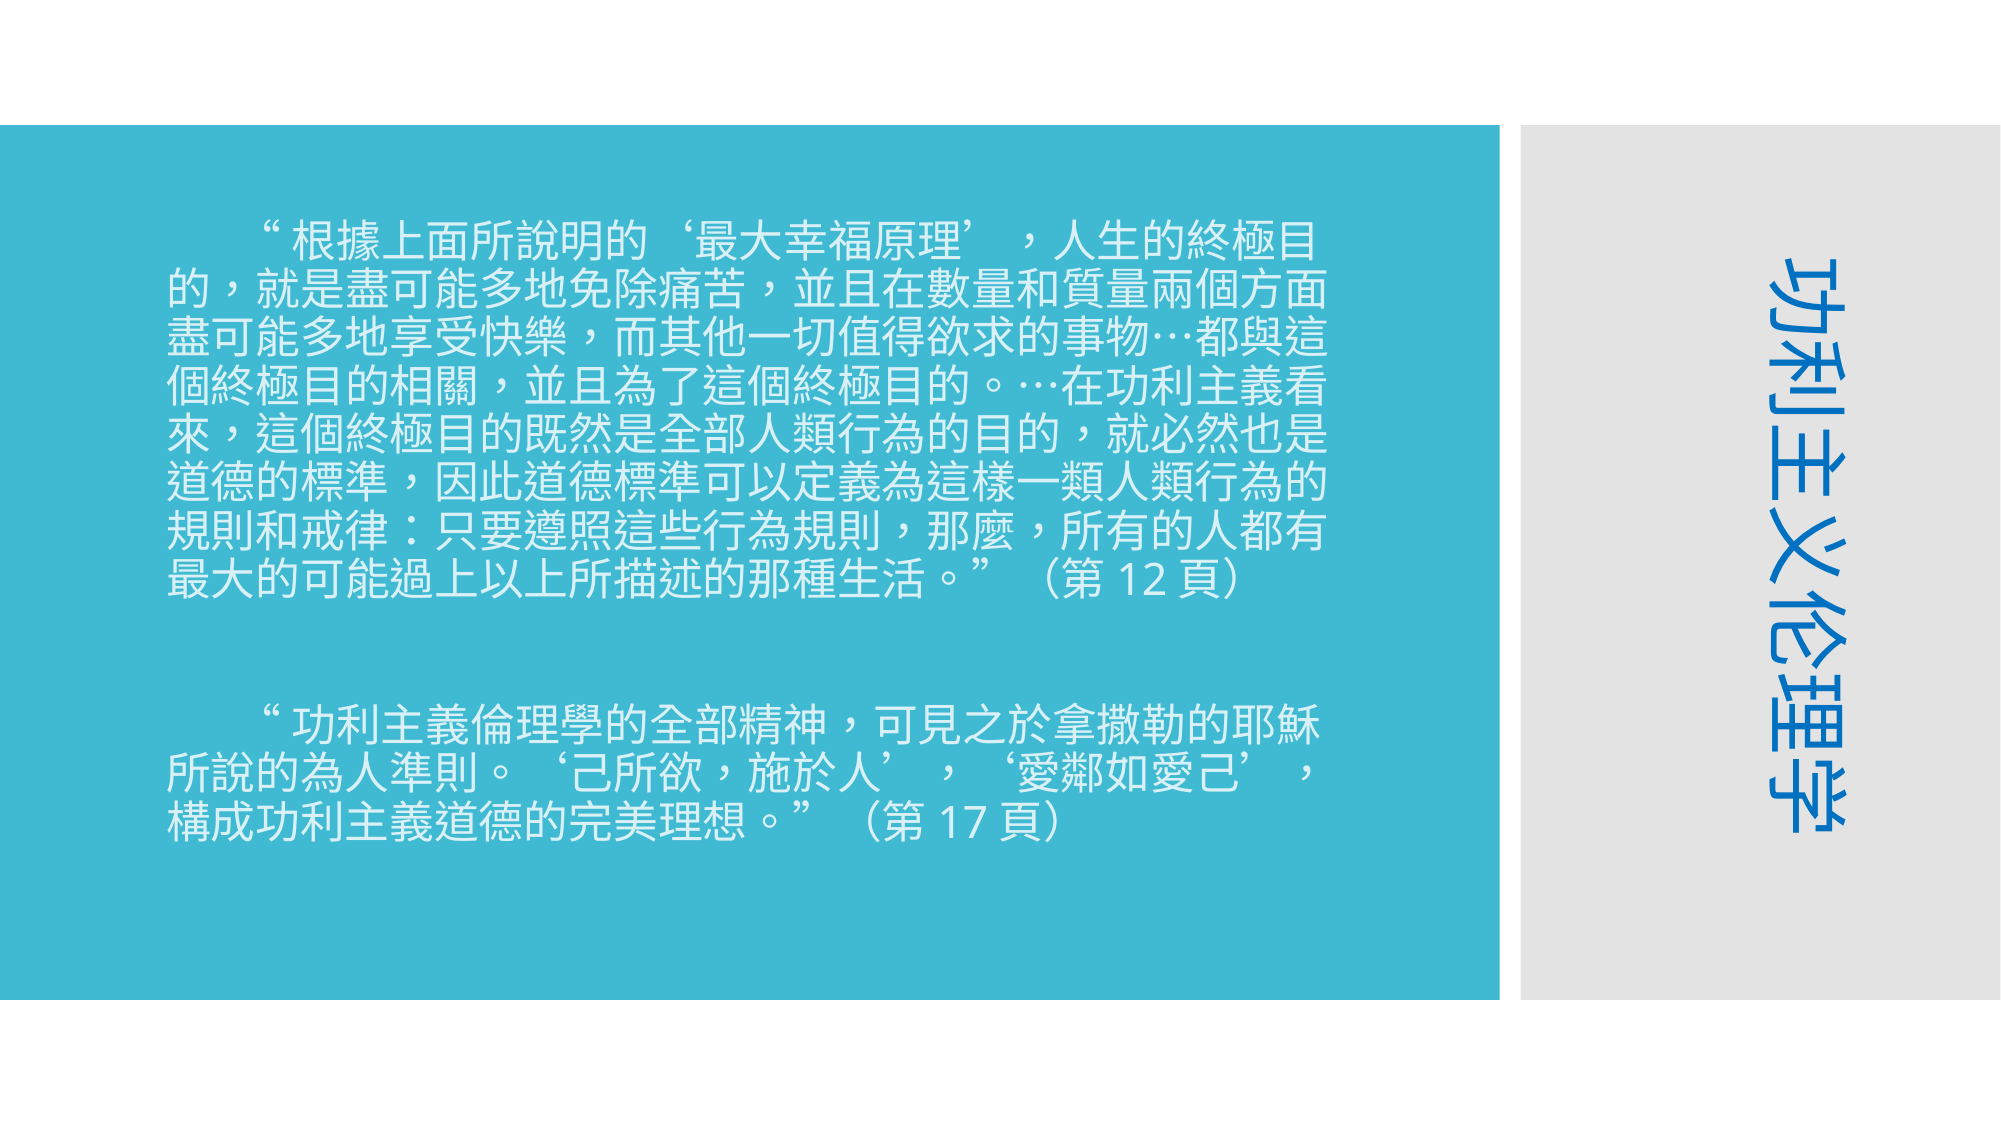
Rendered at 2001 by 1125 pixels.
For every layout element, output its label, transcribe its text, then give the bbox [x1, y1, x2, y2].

text_box 功利主义伦理学 [1735, 240, 1868, 877]
subtitle “根據上面所說明的‘最大幸福原理’，人生的終極目的，就是盡可能多地免除痛苦，並且在數量和質量兩個方面盡可能多地享受快樂，而其他一切值得欲求的事物…都與這個終極目的相關，並且為了這個終極目的。…在功利主義看來，這個終極目的既然是全部人類行為的目的，就必然也是道德的標準，因此道德標準可以定義為這樣一類人類行為的規則和戒律：只要遵照這些行為規則，那麼，所有的人都有最大的可能過上以上所描述的那種生活。”（第12頁） “功利主義倫理學的全部精神，可見之於拿撒勒的耶穌所說的為人準則。‘己所欲，施於人’，‘愛鄰如愛己’，構成功利主義道德的完美理想。”（第17頁） [151, 210, 1352, 907]
